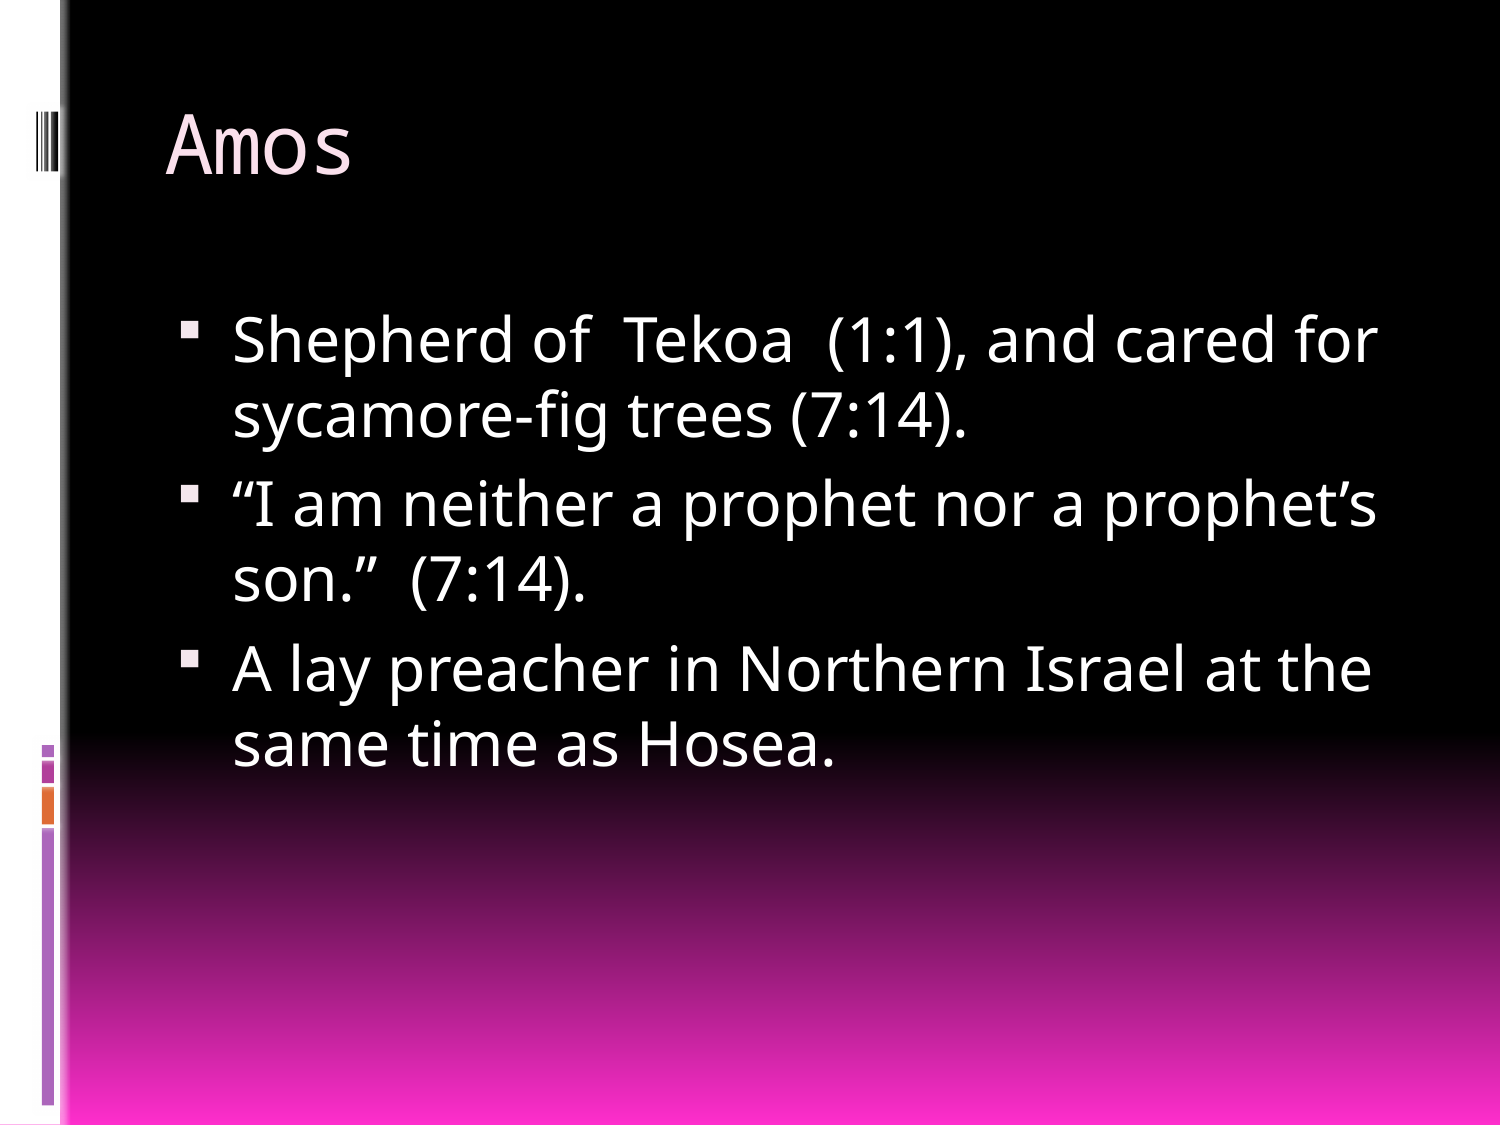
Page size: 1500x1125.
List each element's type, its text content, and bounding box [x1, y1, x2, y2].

list Shepherd of Tekoa (1:1), and cared for sycamore-fig trees (7:14). “I am neither a prophet nor a prophet’s son.” (7:14). A lay preacher in Northern Israel at the same time as Hosea. [150, 292, 1425, 1043]
title Amos [150, 83, 1425, 234]
